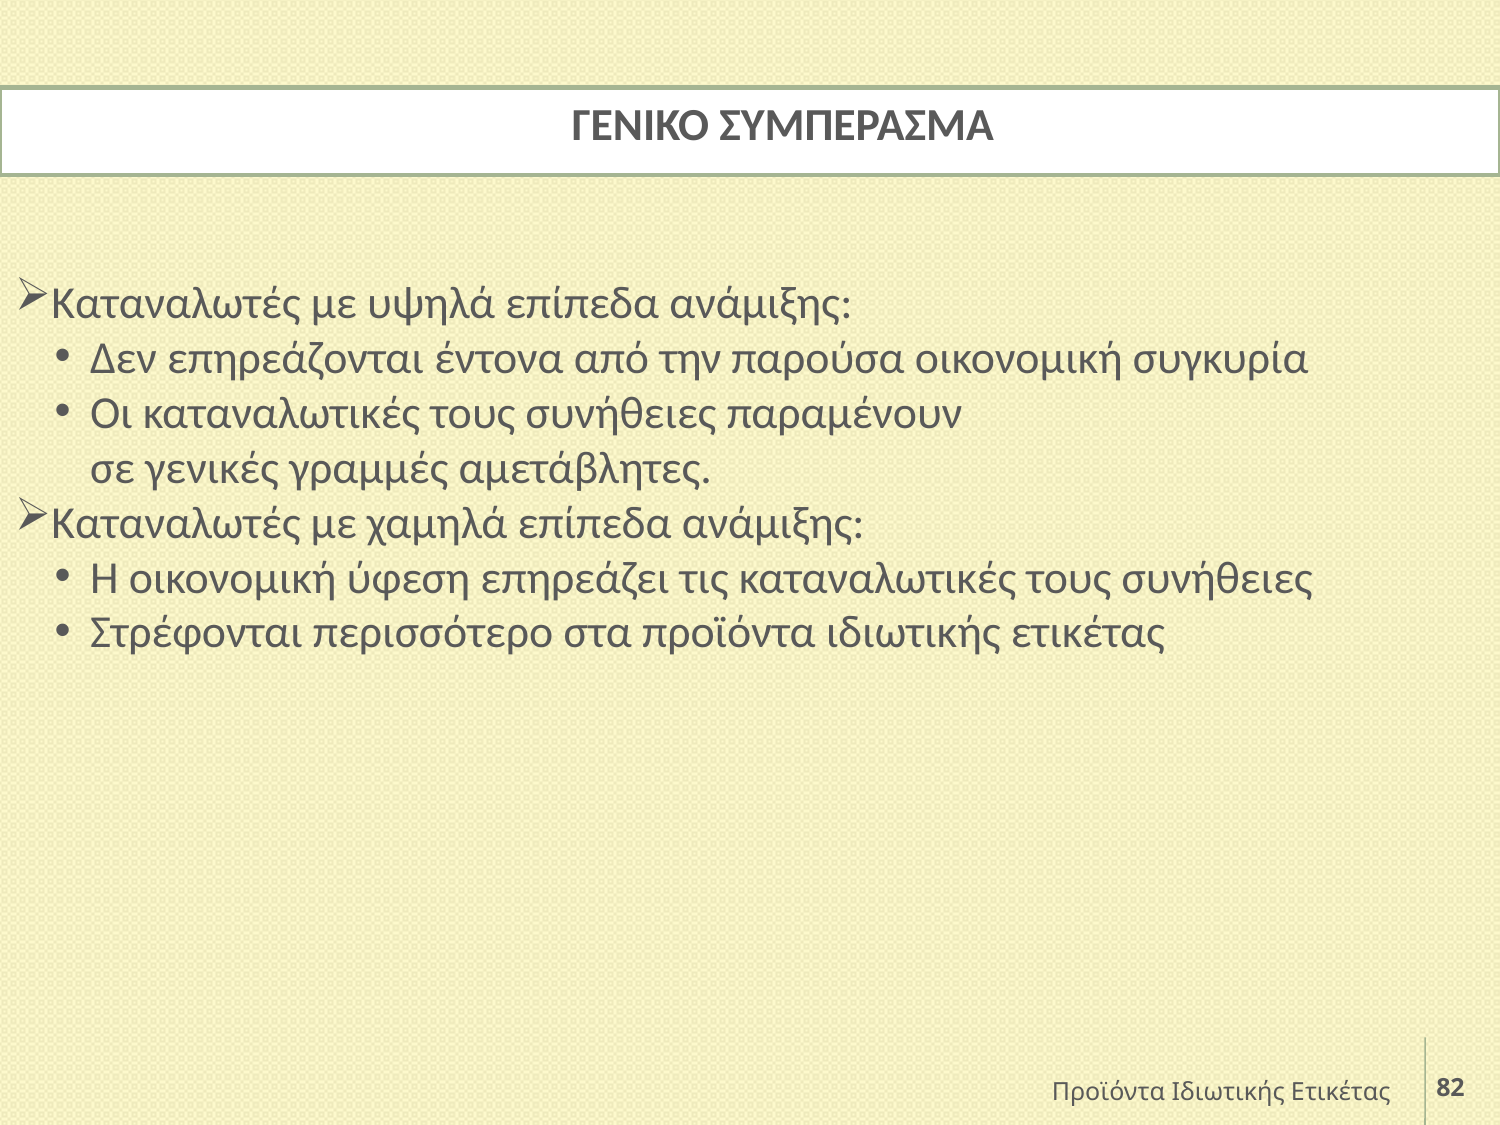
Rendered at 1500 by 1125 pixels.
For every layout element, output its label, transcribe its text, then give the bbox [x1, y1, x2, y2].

slide_number 82 [1413, 1034, 1488, 1113]
footer Προϊόντα Ιδιωτικής Ετικέτας [937, 1034, 1413, 1113]
list ΓΕΝΙΚΟ ΣΥΜΠΕΡΑΣΜΑ [0, 85, 1500, 177]
text_box Kαταναλωτές με υψηλά επίπεδα ανάμιξης: Δεν επηρεάζονται έντονα από την παρούσα οικονομική συγκυρία Οι καταναλωτικές τους συνήθειες παραμένουν σε γενικές γραμμές αμετάβλητες. Καταναλωτές με χαμηλά επίπεδα ανάμιξης: Η οικονομική ύφεση επηρεάζει τις καταναλωτικές τους συνήθειες Στρέφονται περισσότερο στα προϊόντα ιδιωτικής ετικέτας [0, 264, 1369, 720]
